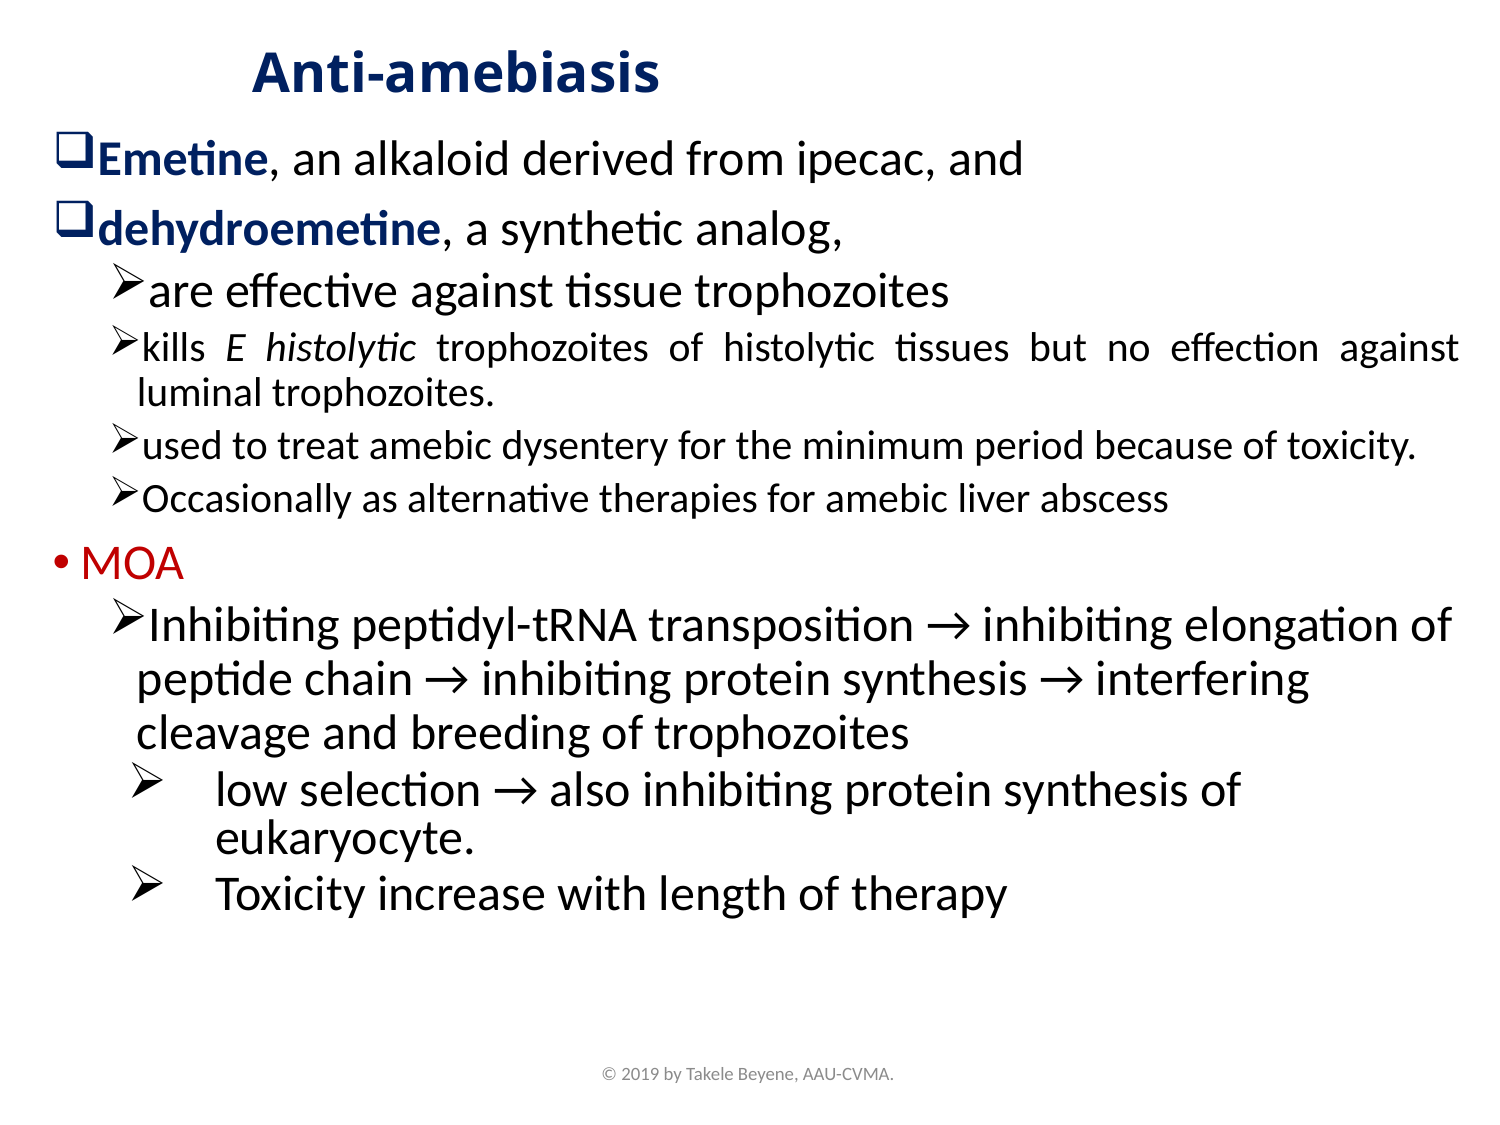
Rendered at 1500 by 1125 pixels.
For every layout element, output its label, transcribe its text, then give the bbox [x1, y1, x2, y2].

title Anti-amebiasis [237, 37, 1463, 113]
footer © 2019 by Takele Beyene, AAU-CVMA. [496, 1042, 1004, 1103]
list Emetine, an alkaloid derived from ipecac, and dehydroemetine, a synthetic analog, are effective against tissue trophozoites kills E histolytic trophozoites of histolytic tissues but no effection against luminal trophozoites. used to treat amebic dysentery for the minimum period because of toxicity. Occasionally as alternative therapies for amebic liver abscess MOA Inhibiting peptidyl-tRNA transposition → inhibiting elongation of peptide chain → inhibiting protein synthesis → interfering cleavage and breeding of trophozoites low selection → also inhibiting protein synthesis of eukaryocyte. Toxicity increase with length of therapy [37, 125, 1475, 1125]
